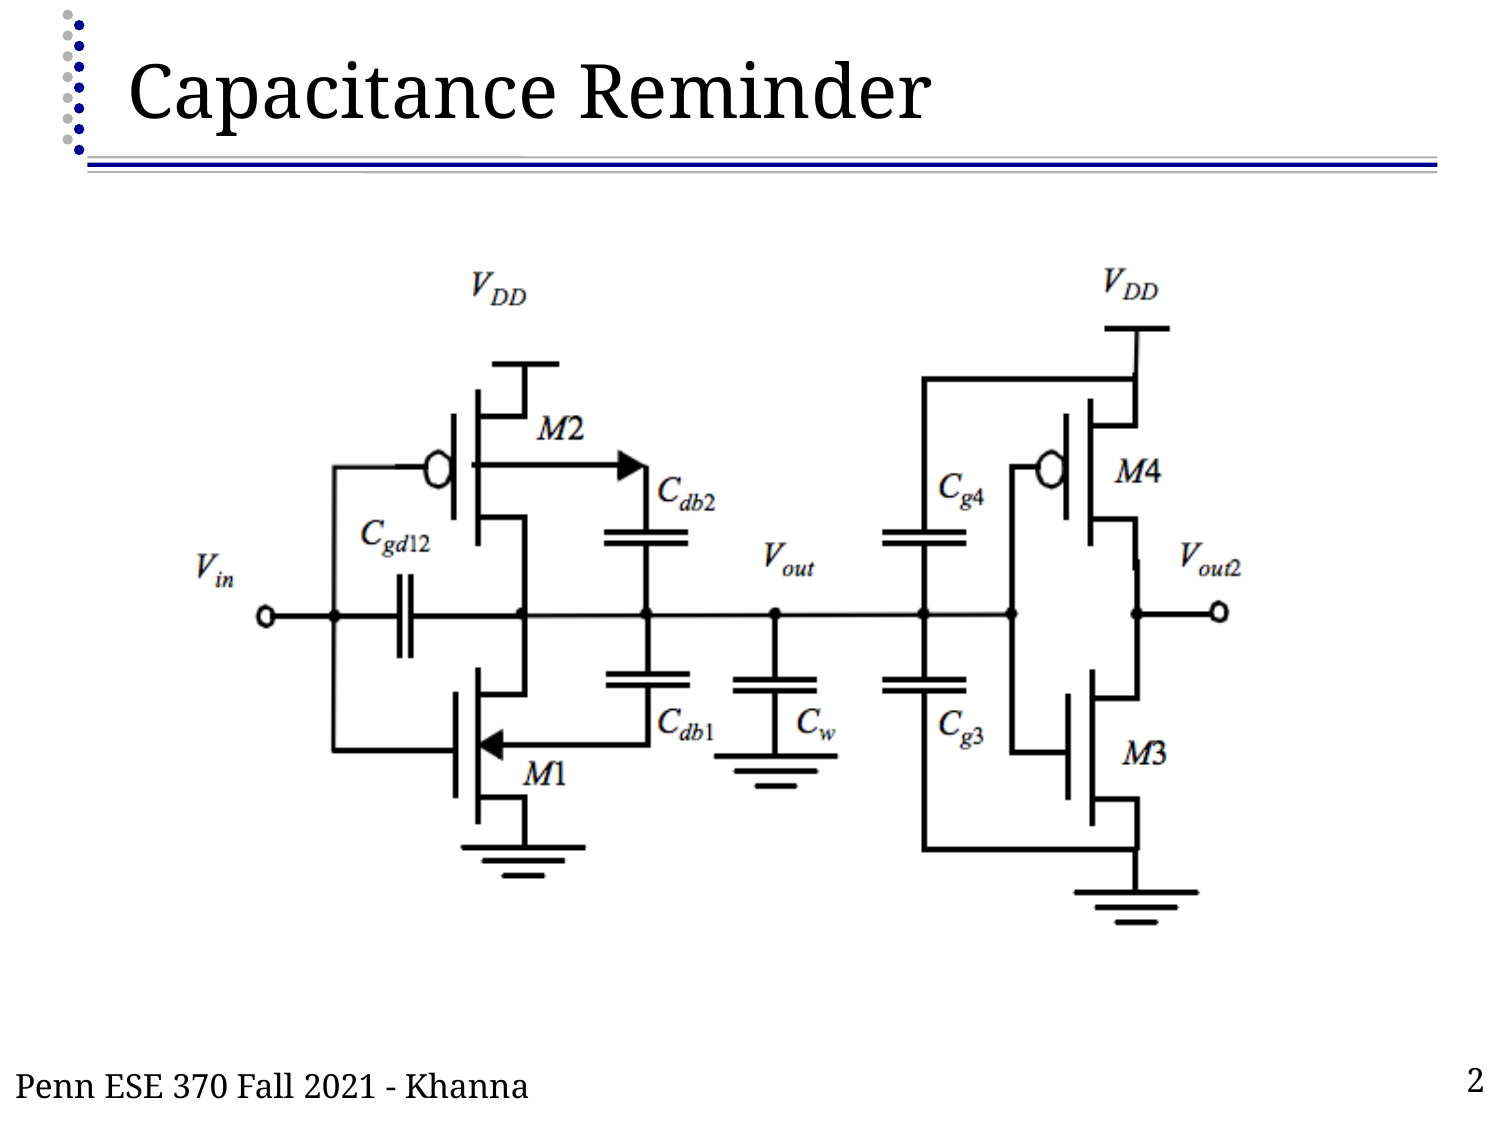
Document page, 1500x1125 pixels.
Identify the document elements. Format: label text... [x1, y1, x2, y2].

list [162, 212, 1286, 940]
footer Penn ESE 370 Fall 2021 - Khanna [0, 1037, 813, 1113]
title Capacitance Reminder [112, 16, 1391, 142]
slide_number 2 [1187, 1037, 1500, 1113]
